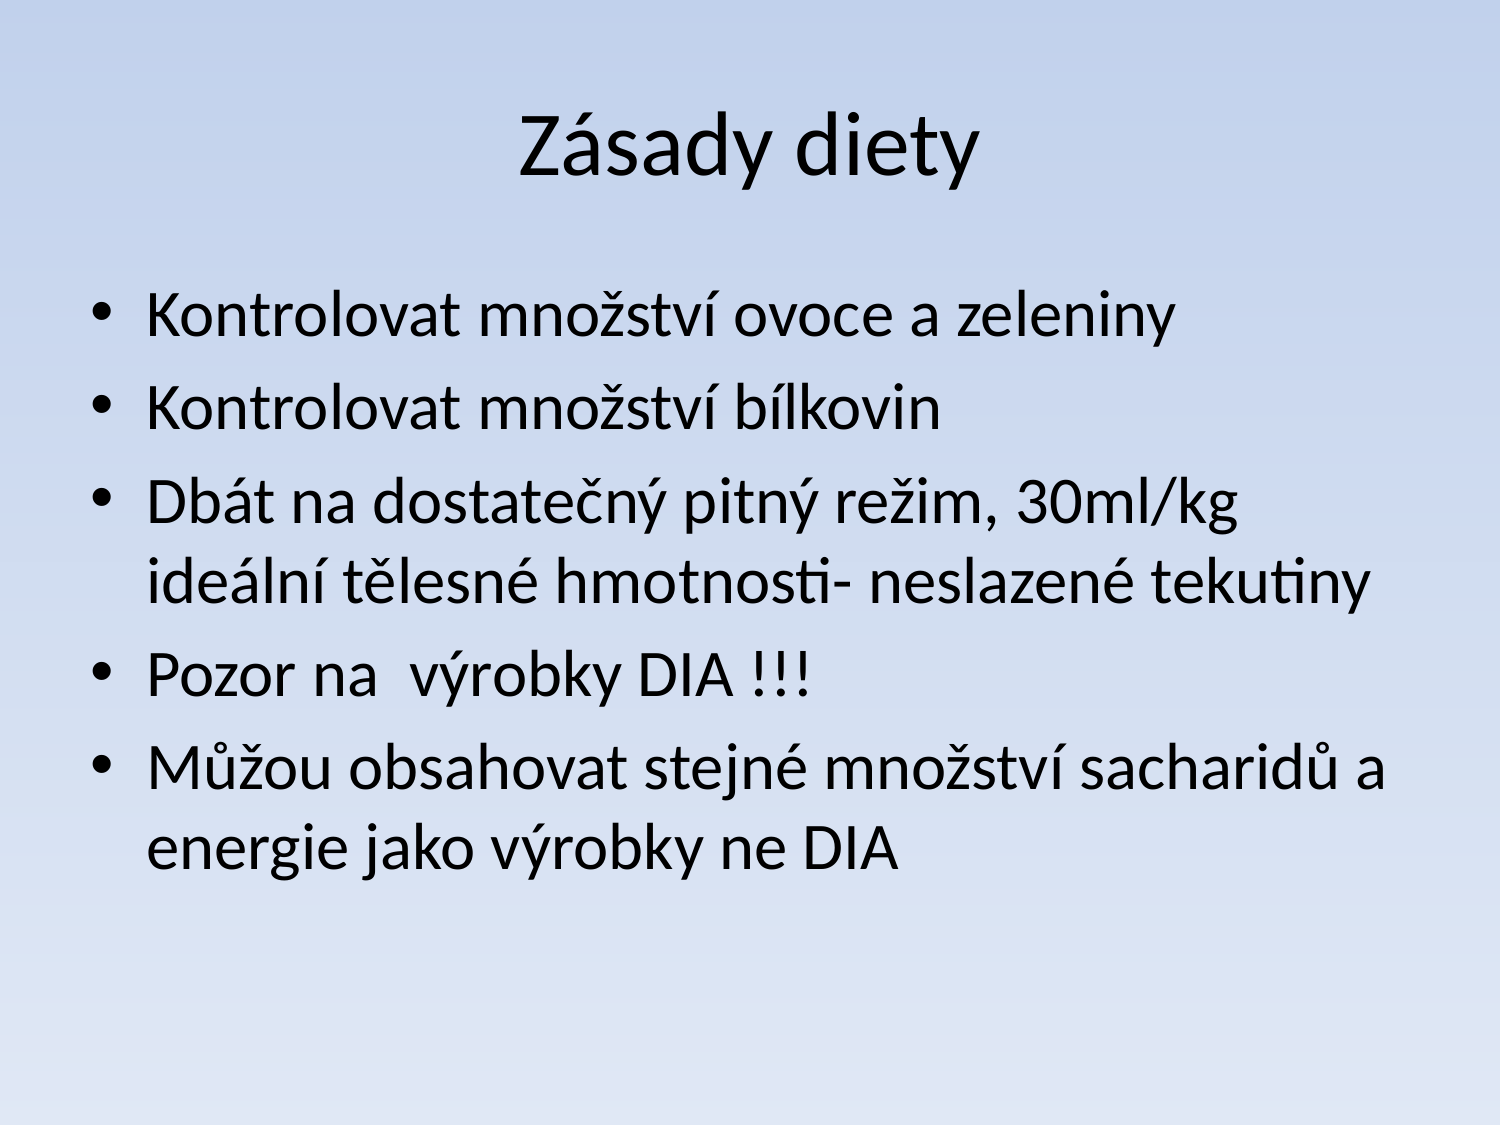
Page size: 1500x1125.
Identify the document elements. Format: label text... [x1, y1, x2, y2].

list Kontrolovat množství ovoce a zeleniny Kontrolovat množství bílkovin Dbát na dostatečný pitný režim, 30ml/kg ideální tělesné hmotnosti- neslazené tekutiny Pozor na výrobky DIA !!! Můžou obsahovat stejné množství sacharidů a energie jako výrobky ne DIA [75, 262, 1425, 1005]
title Zásady diety [75, 45, 1425, 233]
